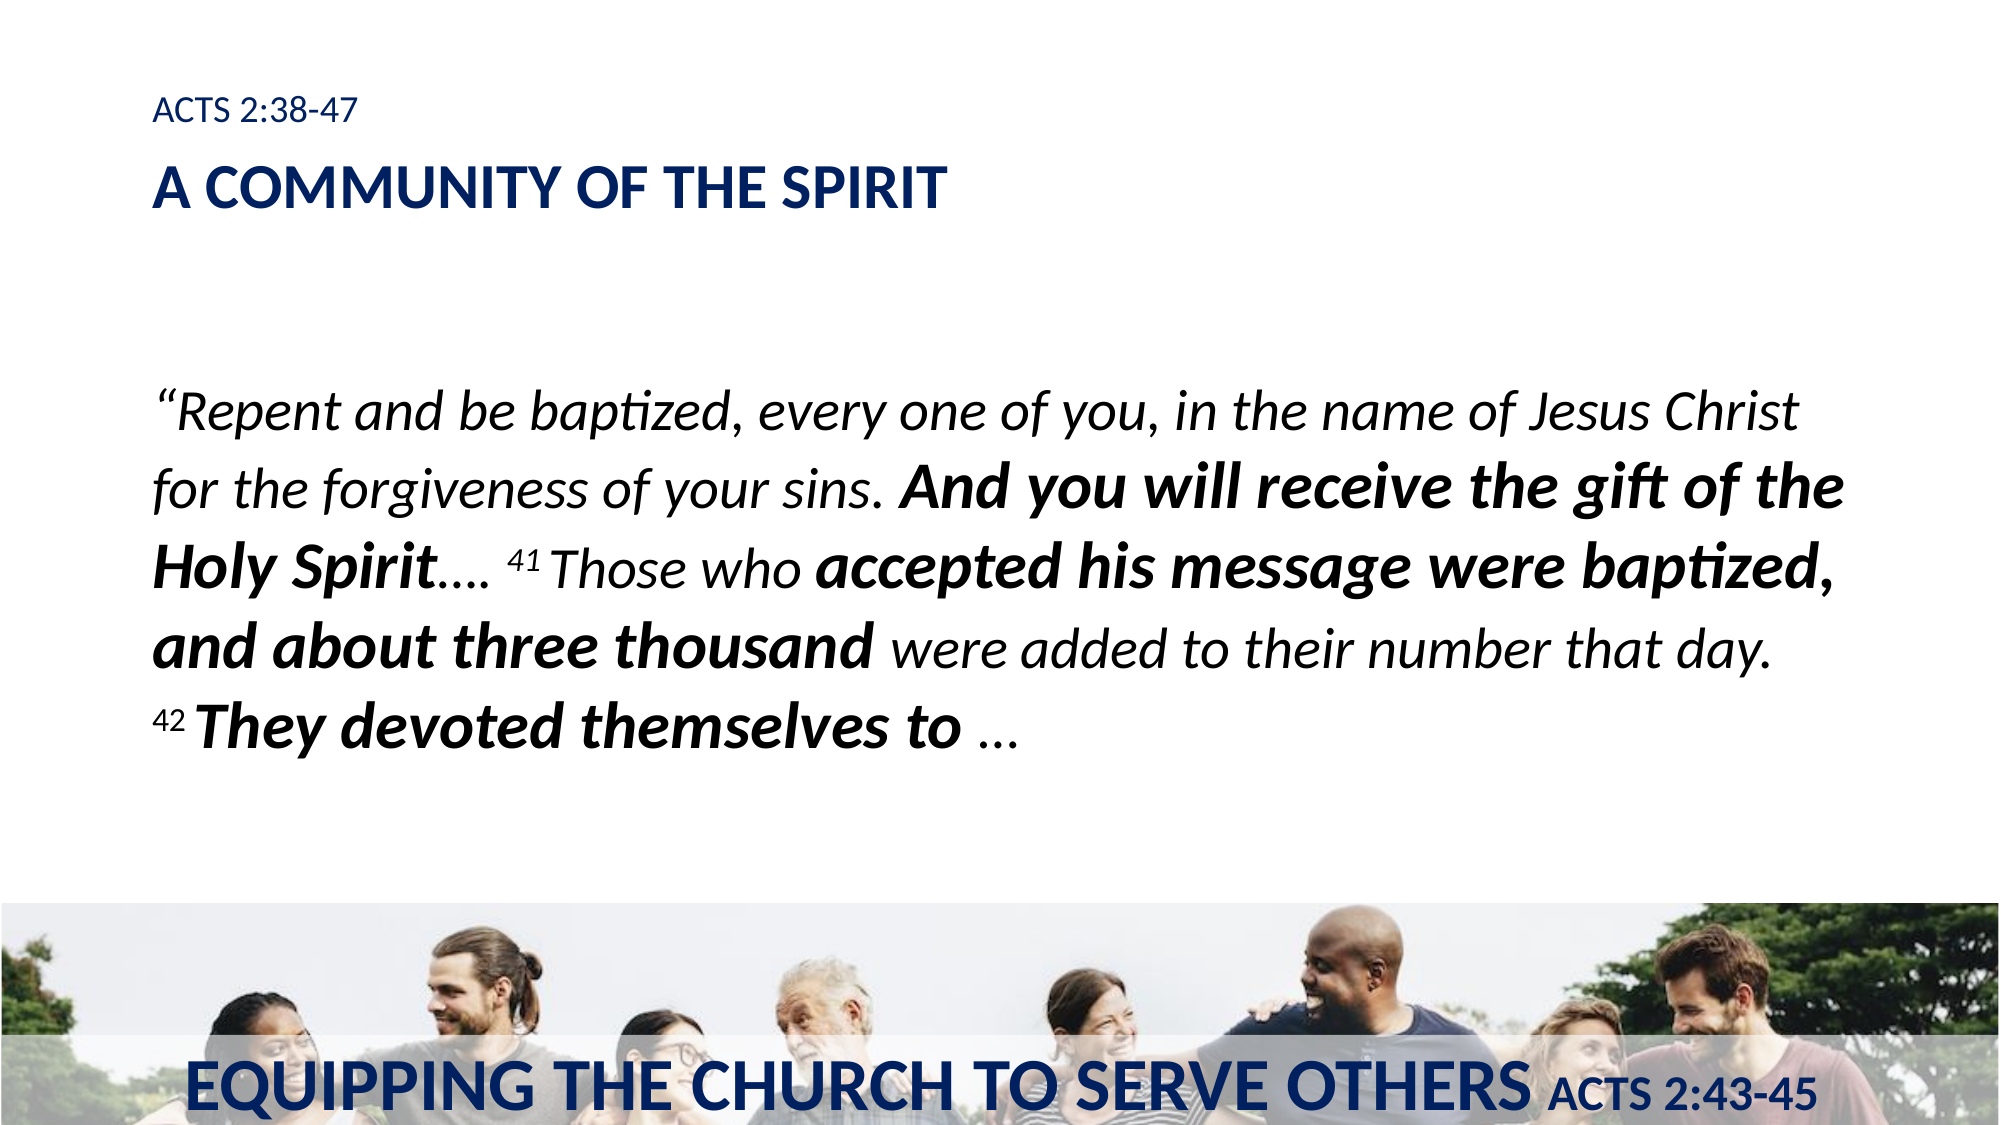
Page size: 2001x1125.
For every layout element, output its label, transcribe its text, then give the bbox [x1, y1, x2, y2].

title ACTS 2:38-47 A COMMUNITY OF THE SPIRIT [137, 81, 1863, 299]
text_box “Repent and be baptized, every one of you, in the name of Jesus Christ for the forgiveness of your sins. And you will receive the gift of the Holy Spirit…. 41 Those who accepted his message were baptized, and about three thousand were added to their number that day. 42 They devoted themselves to … [137, 364, 1863, 815]
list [1, 903, 1999, 1125]
